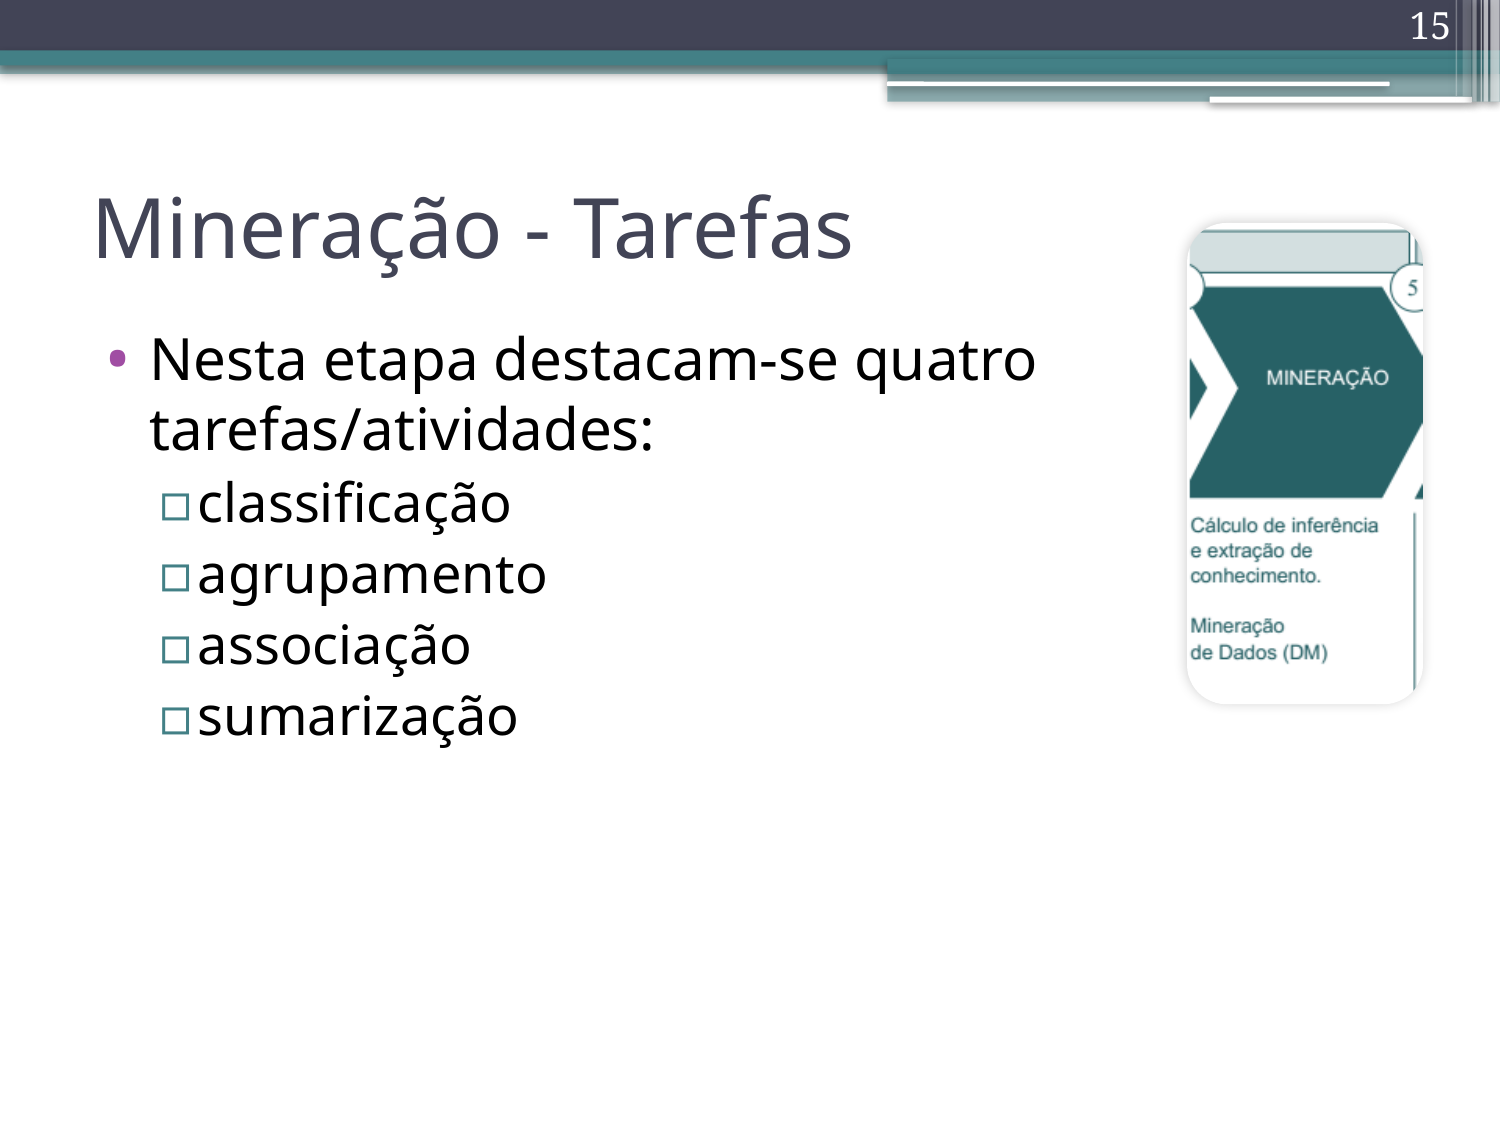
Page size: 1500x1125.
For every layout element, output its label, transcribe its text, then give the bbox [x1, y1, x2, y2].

slide_number 15 [1341, 0, 1466, 61]
title Mineração - Tarefas [76, 137, 1427, 313]
picture [1186, 222, 1424, 705]
list Nesta etapa destacam-se quatro tarefas/atividades: classificação agrupamento associação sumarização [75, 314, 1164, 1024]
